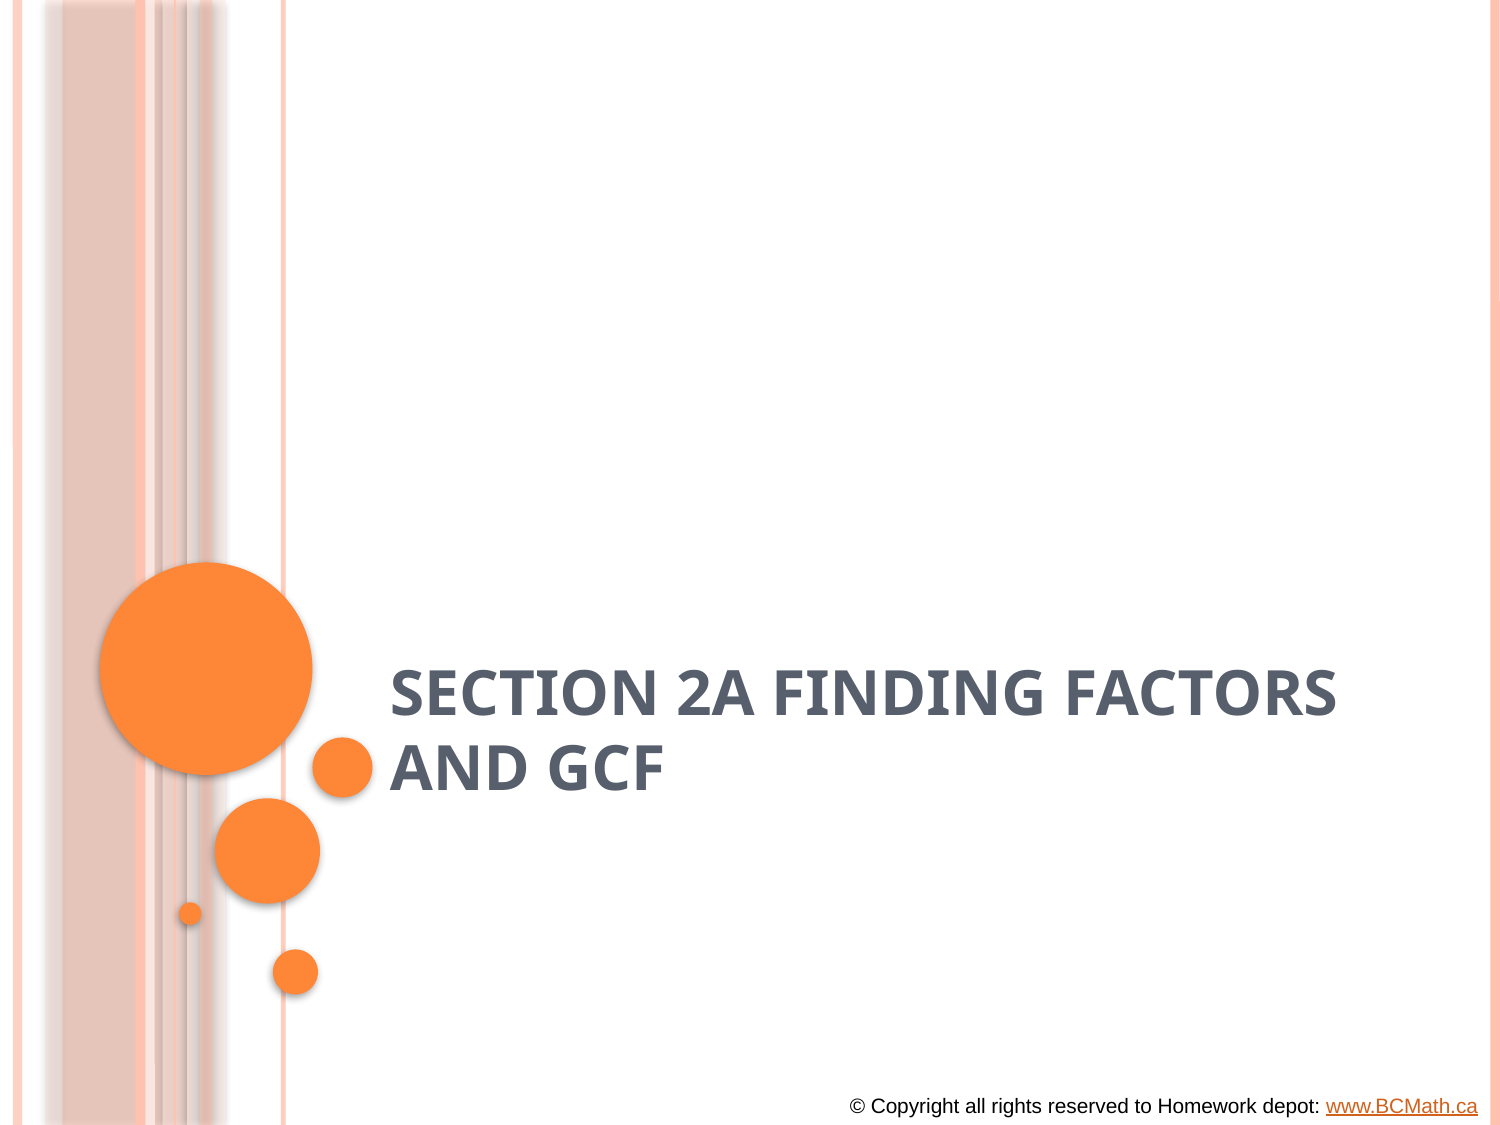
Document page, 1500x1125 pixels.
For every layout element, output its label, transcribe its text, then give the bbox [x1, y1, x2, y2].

title Section 2a Finding Factors and GCF [375, 499, 1388, 811]
text_box © Copyright all rights reserved to Homework depot: www.BCMath.ca [835, 1084, 1499, 1125]
